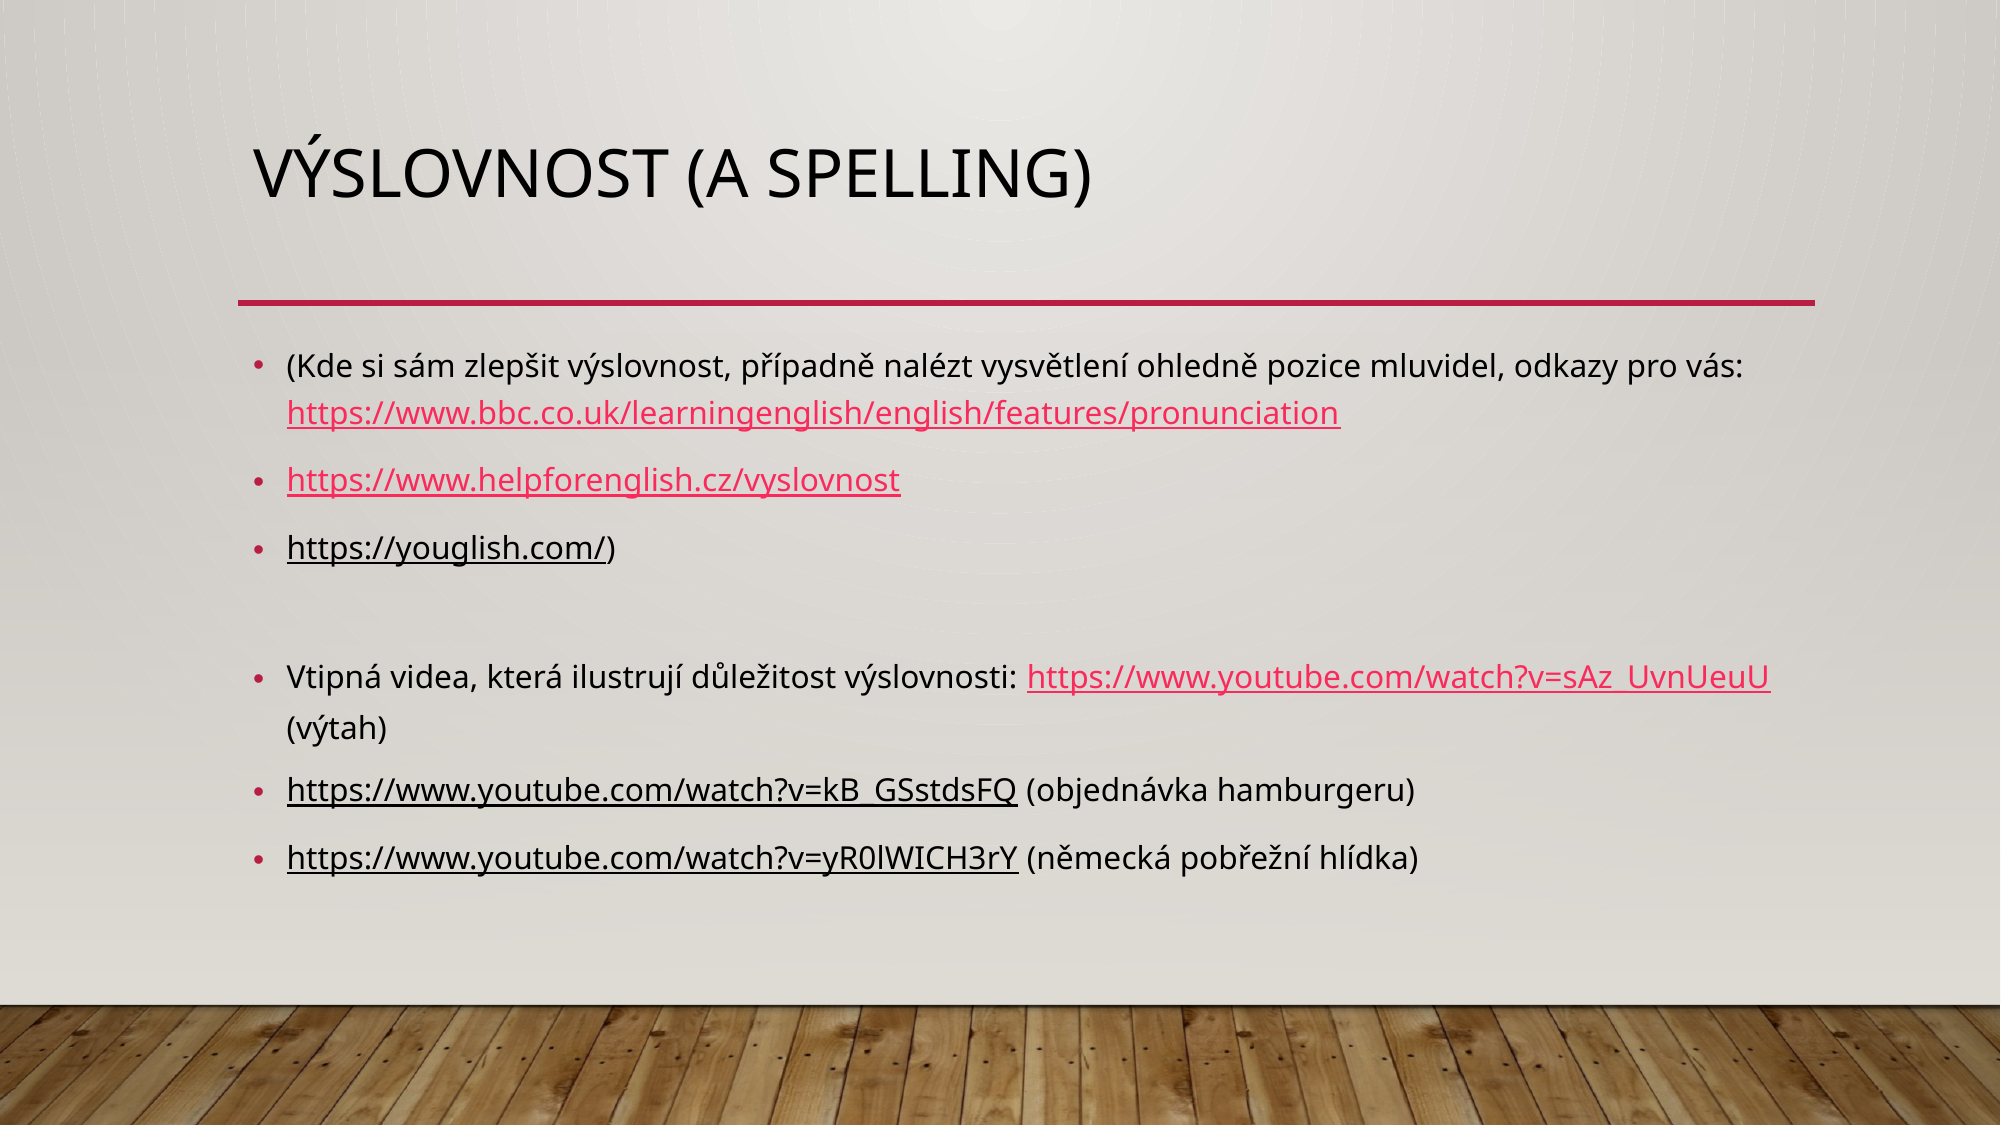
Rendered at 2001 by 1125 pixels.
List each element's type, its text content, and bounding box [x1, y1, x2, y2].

title Výslovnost (a spelling) [238, 131, 1814, 305]
list (Kde si sám zlepšit výslovnost, případně nalézt vysvětlení ohledně pozice mluvidel, odkazy pro vás: https://www.bbc.co.uk/learningenglish/english/features/pronunciation https://www.helpforenglish.cz/vyslovnost https://youglish.com/) Vtipná videa, která ilustrují důležitost výslovnosti: https://www.youtube.com/watch?v=sAz_UvnUeuU (výtah) https://www.youtube.com/watch?v=kB_GSstdsFQ (objednávka hamburgeru) https://www.youtube.com/watch?v=yR0lWICH3rY (německá pobřežní hlídka) [238, 330, 1814, 897]
picture [0, 1005, 2000, 1125]
